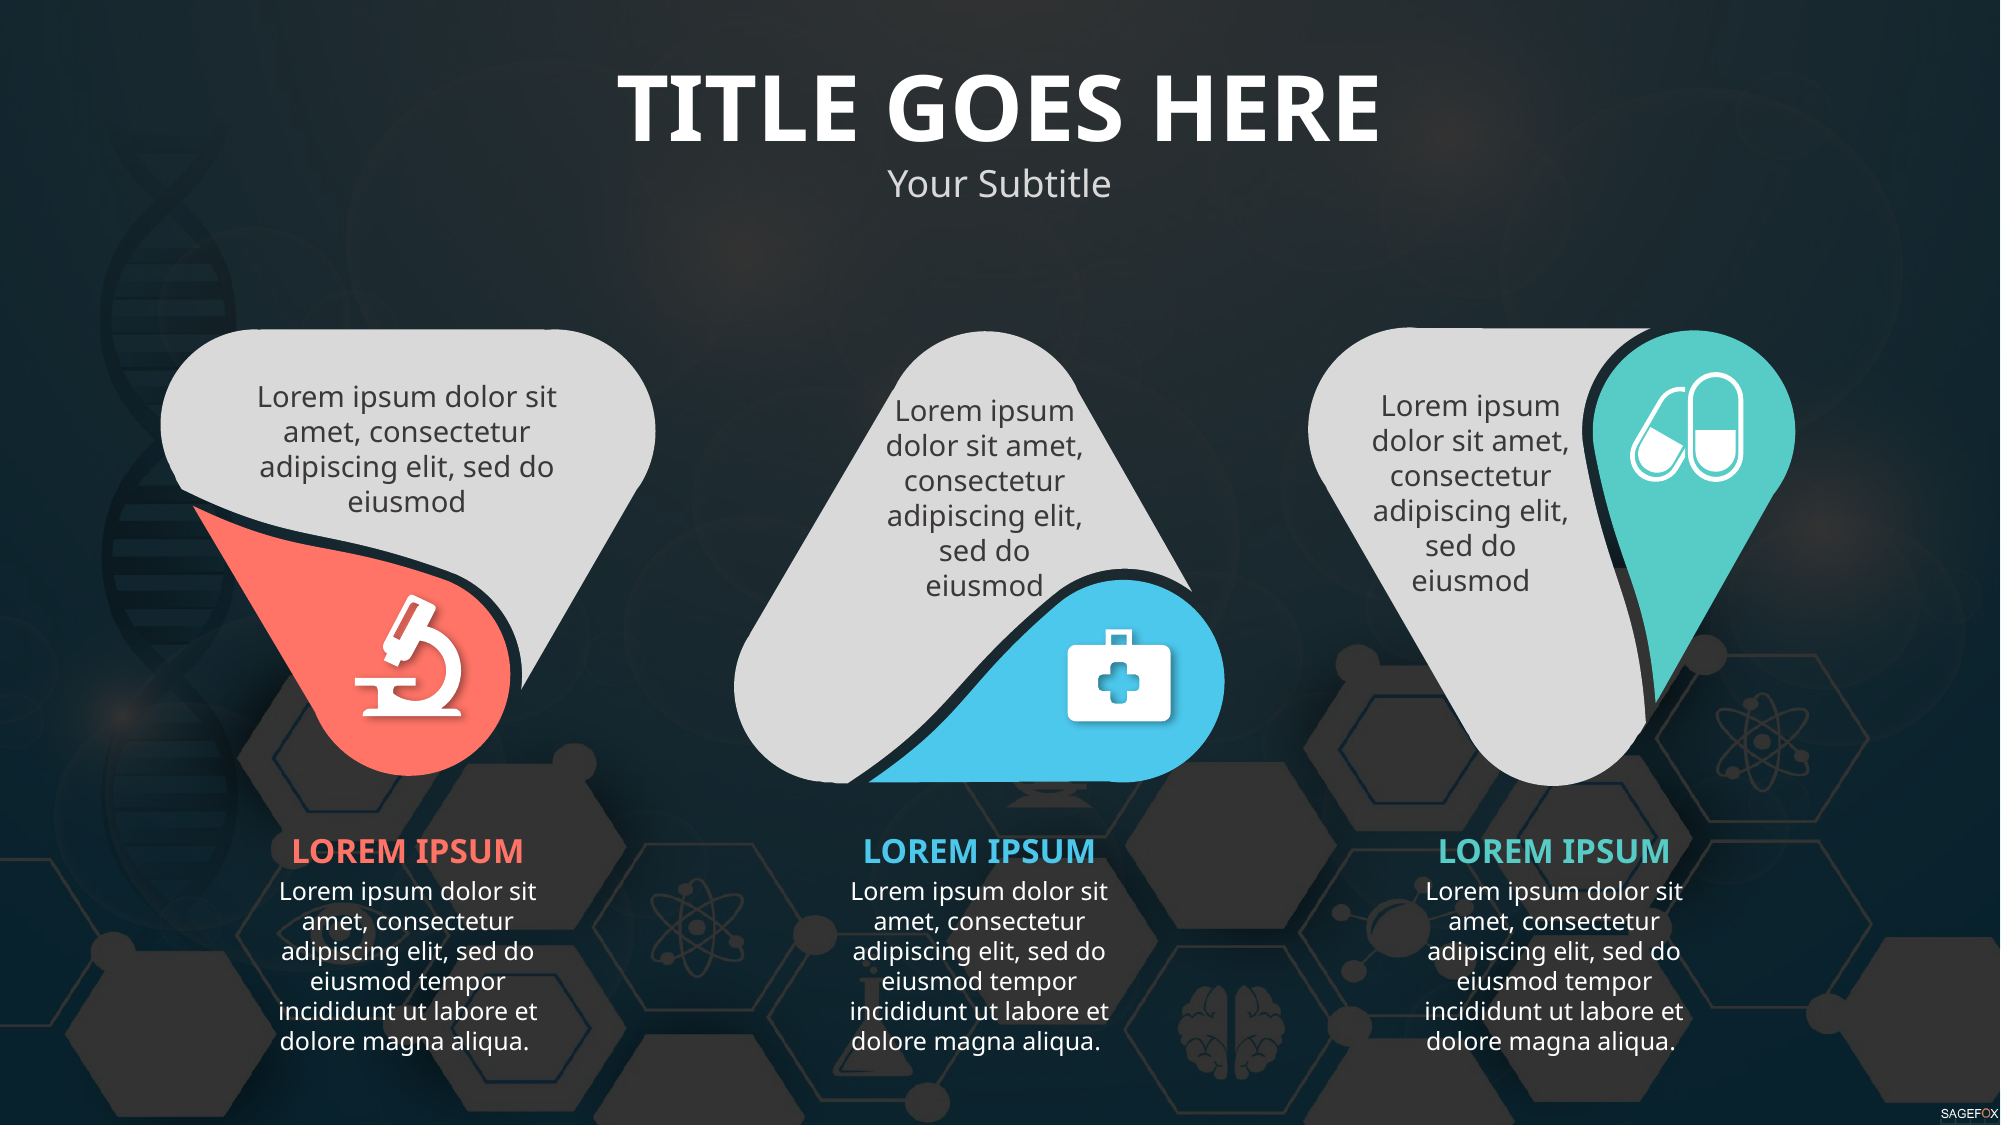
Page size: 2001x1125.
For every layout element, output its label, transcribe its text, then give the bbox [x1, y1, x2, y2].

text_box [1392, 481, 1647, 787]
text_box LOREM IPSUM Lorem ipsum dolor sit amet, consectetur adipiscing elit, sed do eiusmod tempor incididunt ut labore et dolore magna aliqua. [237, 823, 579, 1063]
text_box Lorem ipsum dolor sit amet, consectetur adipiscing elit, sed do eiusmod [1351, 379, 1591, 605]
text_box [1067, 629, 1171, 722]
text_box [1105, 436, 1194, 593]
text_box [733, 435, 1037, 785]
picture [0, 0, 2001, 1125]
text_box [190, 503, 512, 777]
text_box LOREM IPSUM Lorem ipsum dolor sit amet, consectetur adipiscing elit, sed do eiusmod tempor incididunt ut labore et dolore magna aliqua. [1384, 823, 1725, 1063]
text_box [894, 330, 1077, 385]
text_box [159, 328, 657, 691]
text_box Lorem ipsum dolor sit amet, consectetur adipiscing elit, sed do eiusmod [213, 371, 602, 526]
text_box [1626, 371, 1744, 486]
text_box [864, 578, 1226, 784]
text_box TITLE GOES HERE Your Subtitle [548, 42, 1452, 322]
text_box [354, 594, 462, 717]
text_box LOREM IPSUM Lorem ipsum dolor sit amet, consectetur adipiscing elit, sed do eiusmod tempor incididunt ut labore et dolore magna aliqua. [809, 823, 1150, 1063]
text_box [1307, 326, 1651, 533]
text_box [1591, 329, 1797, 707]
text_box Lorem ipsum dolor sit amet, consectetur adipiscing elit, sed do eiusmod [865, 385, 1105, 610]
